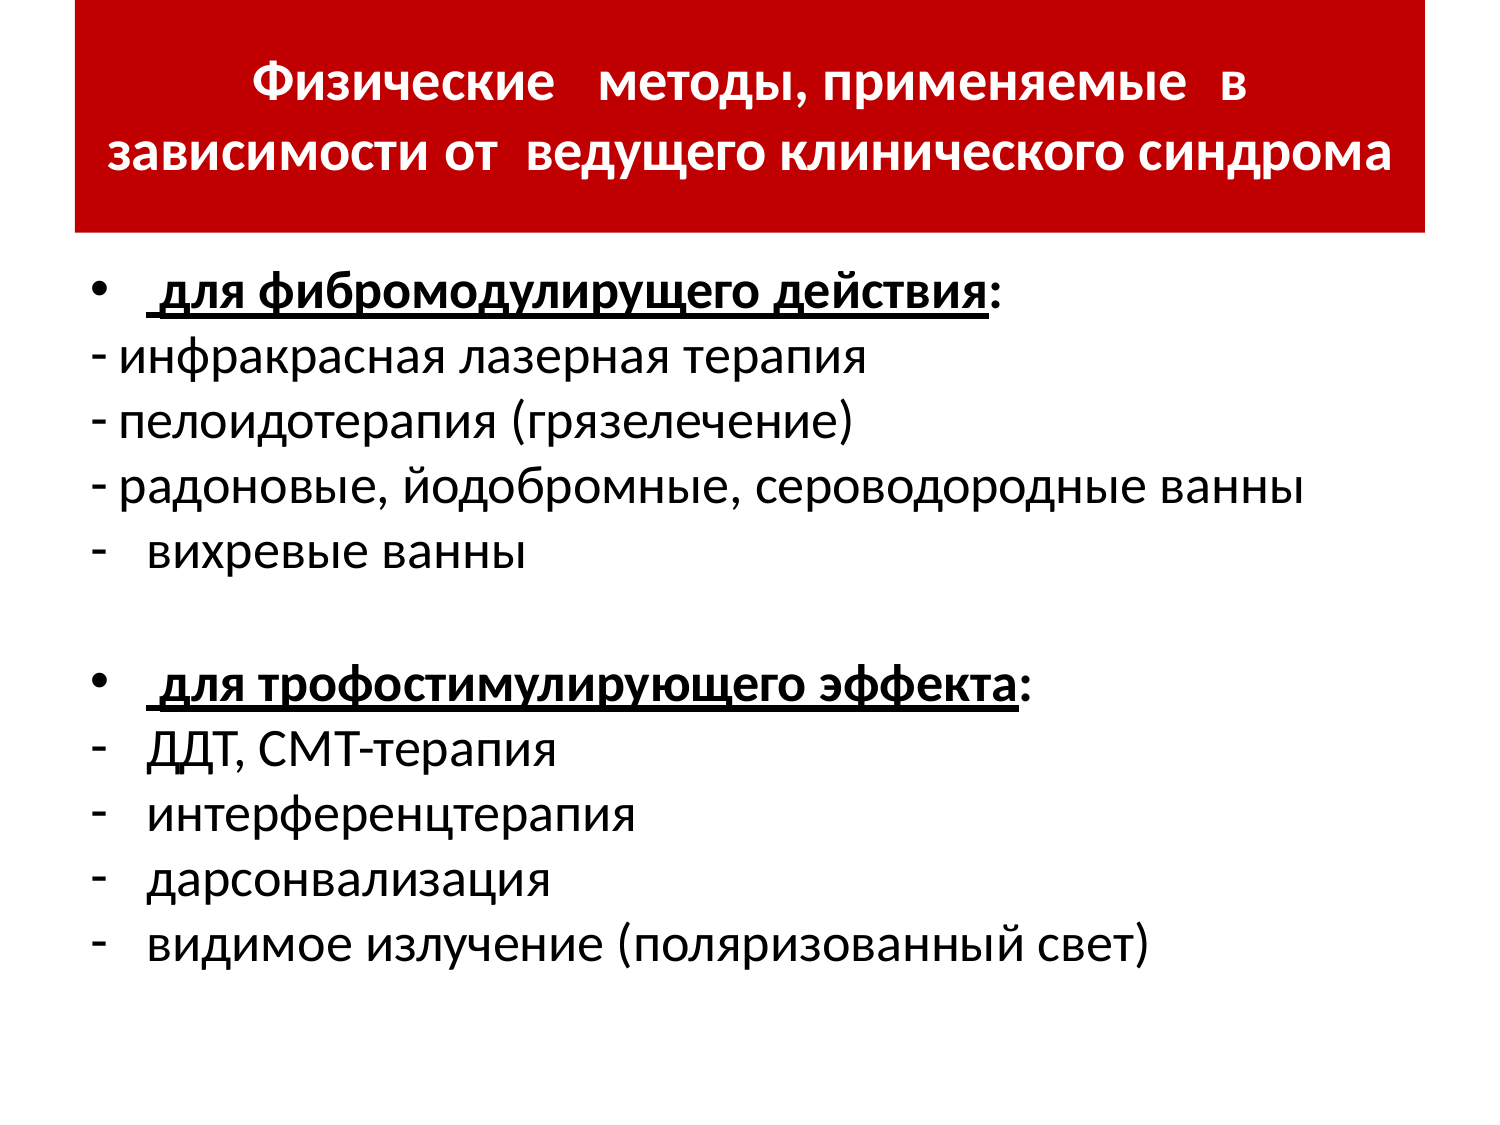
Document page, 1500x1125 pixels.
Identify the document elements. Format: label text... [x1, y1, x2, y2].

text_box для фибромодулирущего действия: инфракрасная лазерная терапия пелоидотерапия (грязелечение) радоновые, йодобромные, сероводородные ванны вихревые ванны для трофостимулирующего эффекта: ДДТ, СМТ-терапия интерференцтерапия дарсонвализация видимое излучение (поляризованный свет) [87, 252, 1316, 973]
text_box [74, 0, 1425, 233]
title Физические методы, применяемые в зависимости от ведущего клинического синдрома [100, 40, 1399, 231]
